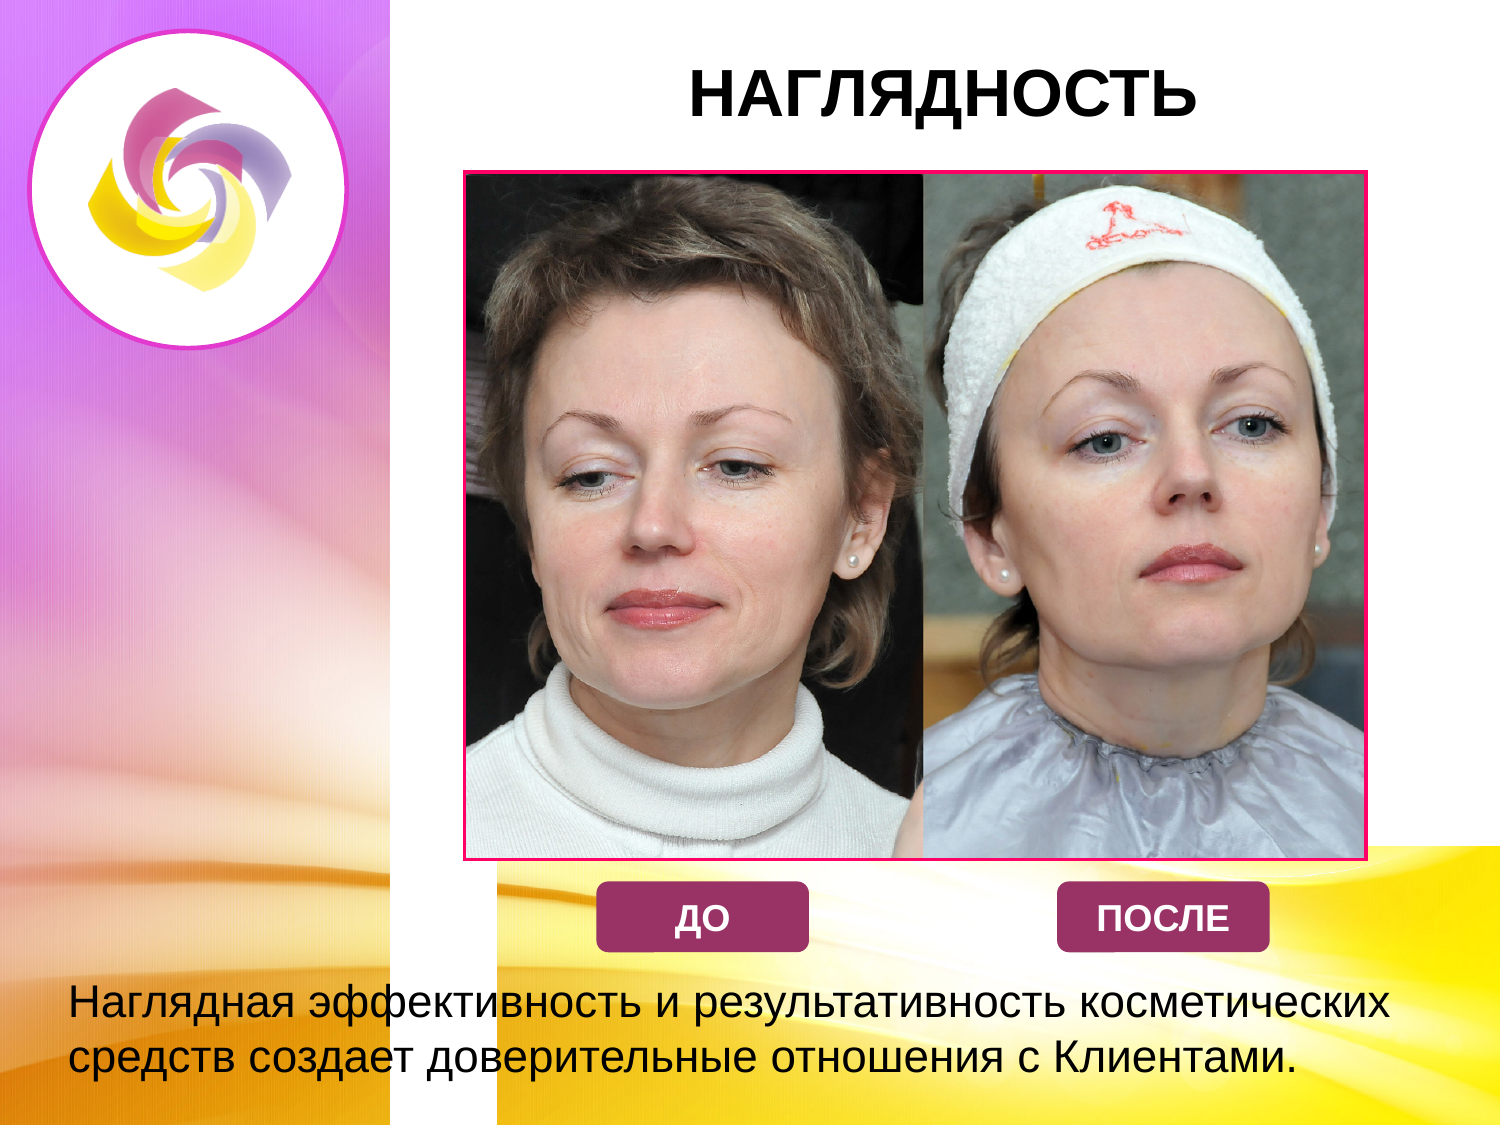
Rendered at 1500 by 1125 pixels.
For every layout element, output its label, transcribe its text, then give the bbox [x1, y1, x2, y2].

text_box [29, 30, 347, 349]
text_box Наглядная эффективность и результативность косметических средств создает доверительные отношения с Клиентами. [395, 964, 491, 1089]
picture [466, 173, 1500, 1125]
picture [0, 0, 391, 1125]
text_box НАГЛЯДНОСТЬ [395, 42, 1500, 138]
